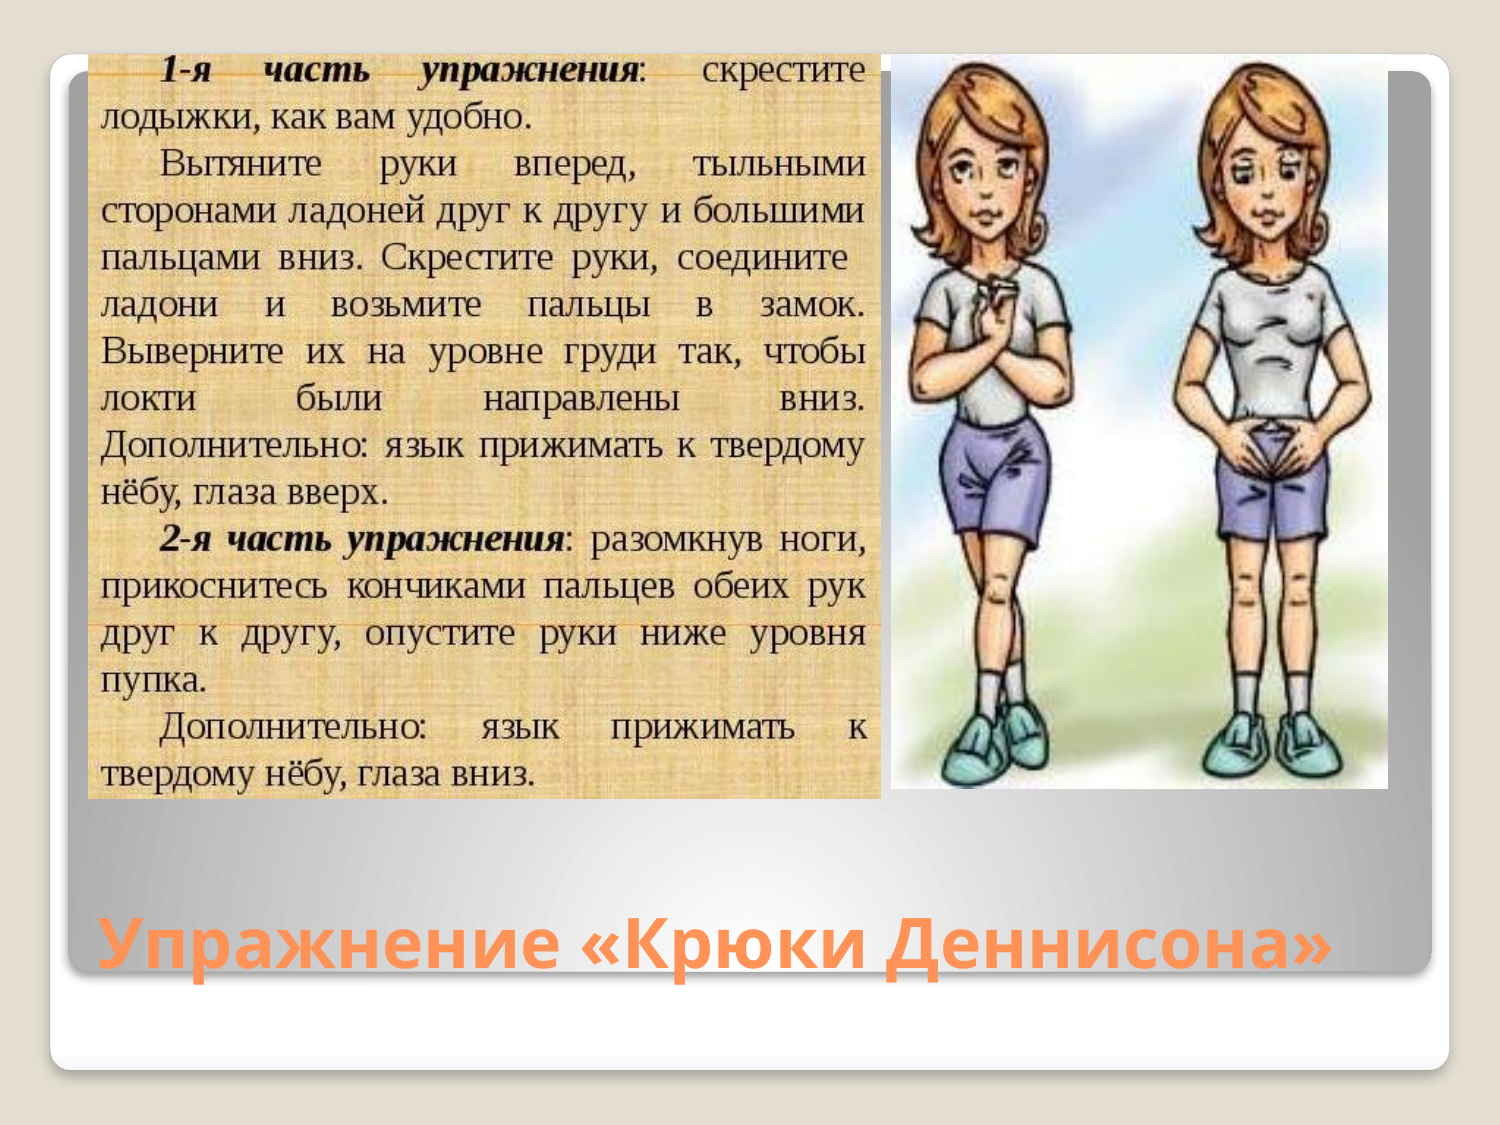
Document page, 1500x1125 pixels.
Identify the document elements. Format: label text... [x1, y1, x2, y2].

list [88, 54, 882, 799]
title Упражнение «Крюки Деннисона» [82, 817, 1425, 991]
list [891, 54, 1389, 789]
